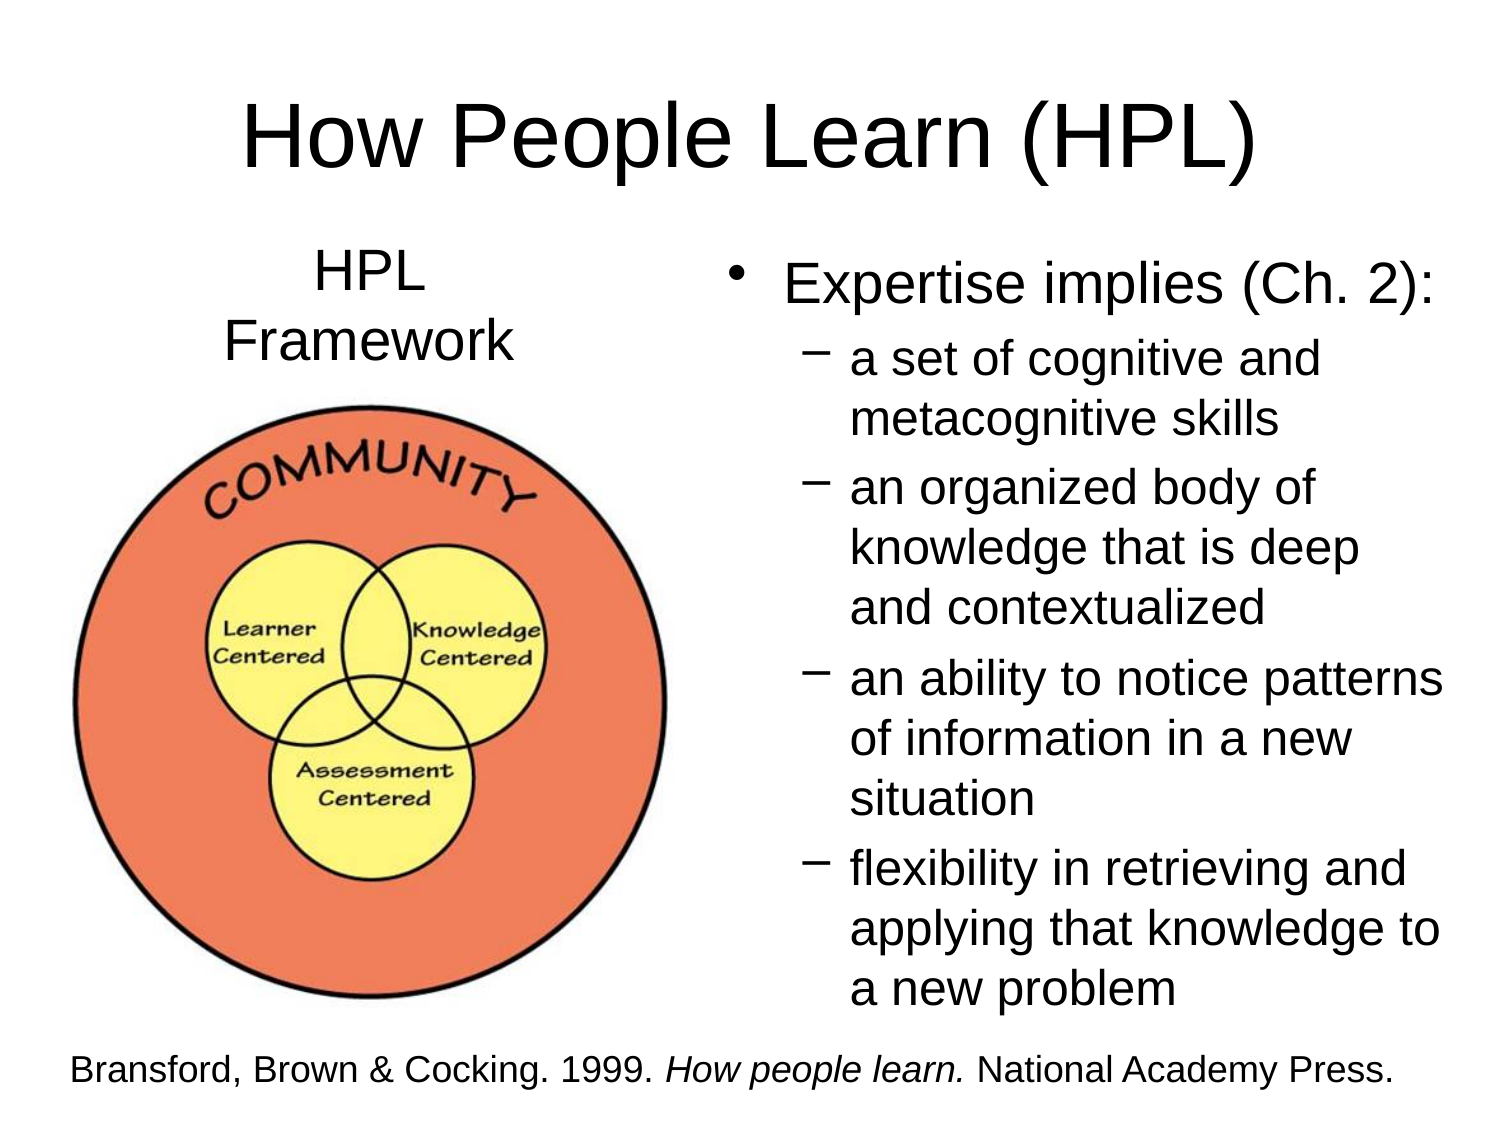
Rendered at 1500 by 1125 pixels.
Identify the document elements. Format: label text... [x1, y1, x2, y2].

picture [52, 387, 687, 1038]
list Expertise implies (Ch. 2): a set of cognitive and metacognitive skills an organized body of knowledge that is deep and contextualized an ability to notice patterns of information in a new situation flexibility in retrieving and applying that knowledge to a new problem [712, 237, 1463, 988]
list HPL Framework [148, 224, 591, 325]
text_box Bransford, Brown & Cocking. 1999. How people learn. National Academy Press. [54, 1037, 1421, 1098]
title How People Learn (HPL) [112, 37, 1388, 225]
